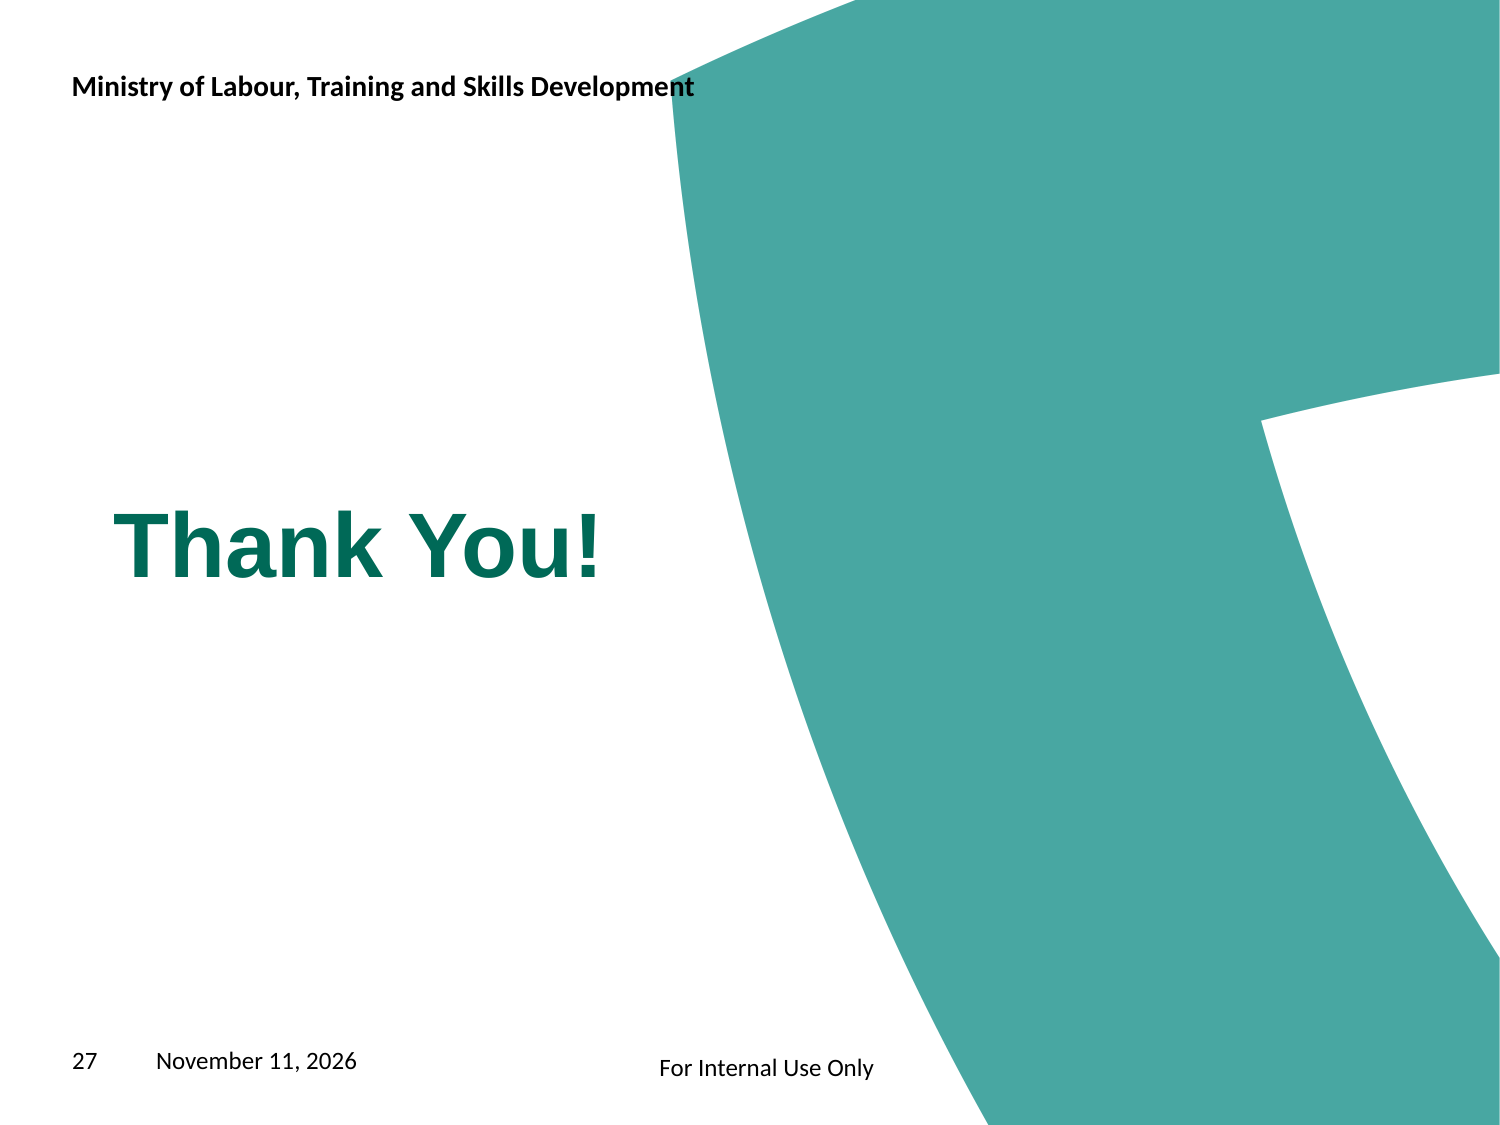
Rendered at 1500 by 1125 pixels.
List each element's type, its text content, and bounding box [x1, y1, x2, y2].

footer April 20, 2020 [141, 1029, 555, 1090]
text_box Thank You! [99, 478, 850, 649]
text_box For Internal Use Only [644, 1043, 890, 1089]
list [57, 153, 1444, 1030]
slide_number 27 [56, 1029, 141, 1090]
picture [0, 0, 1500, 1125]
